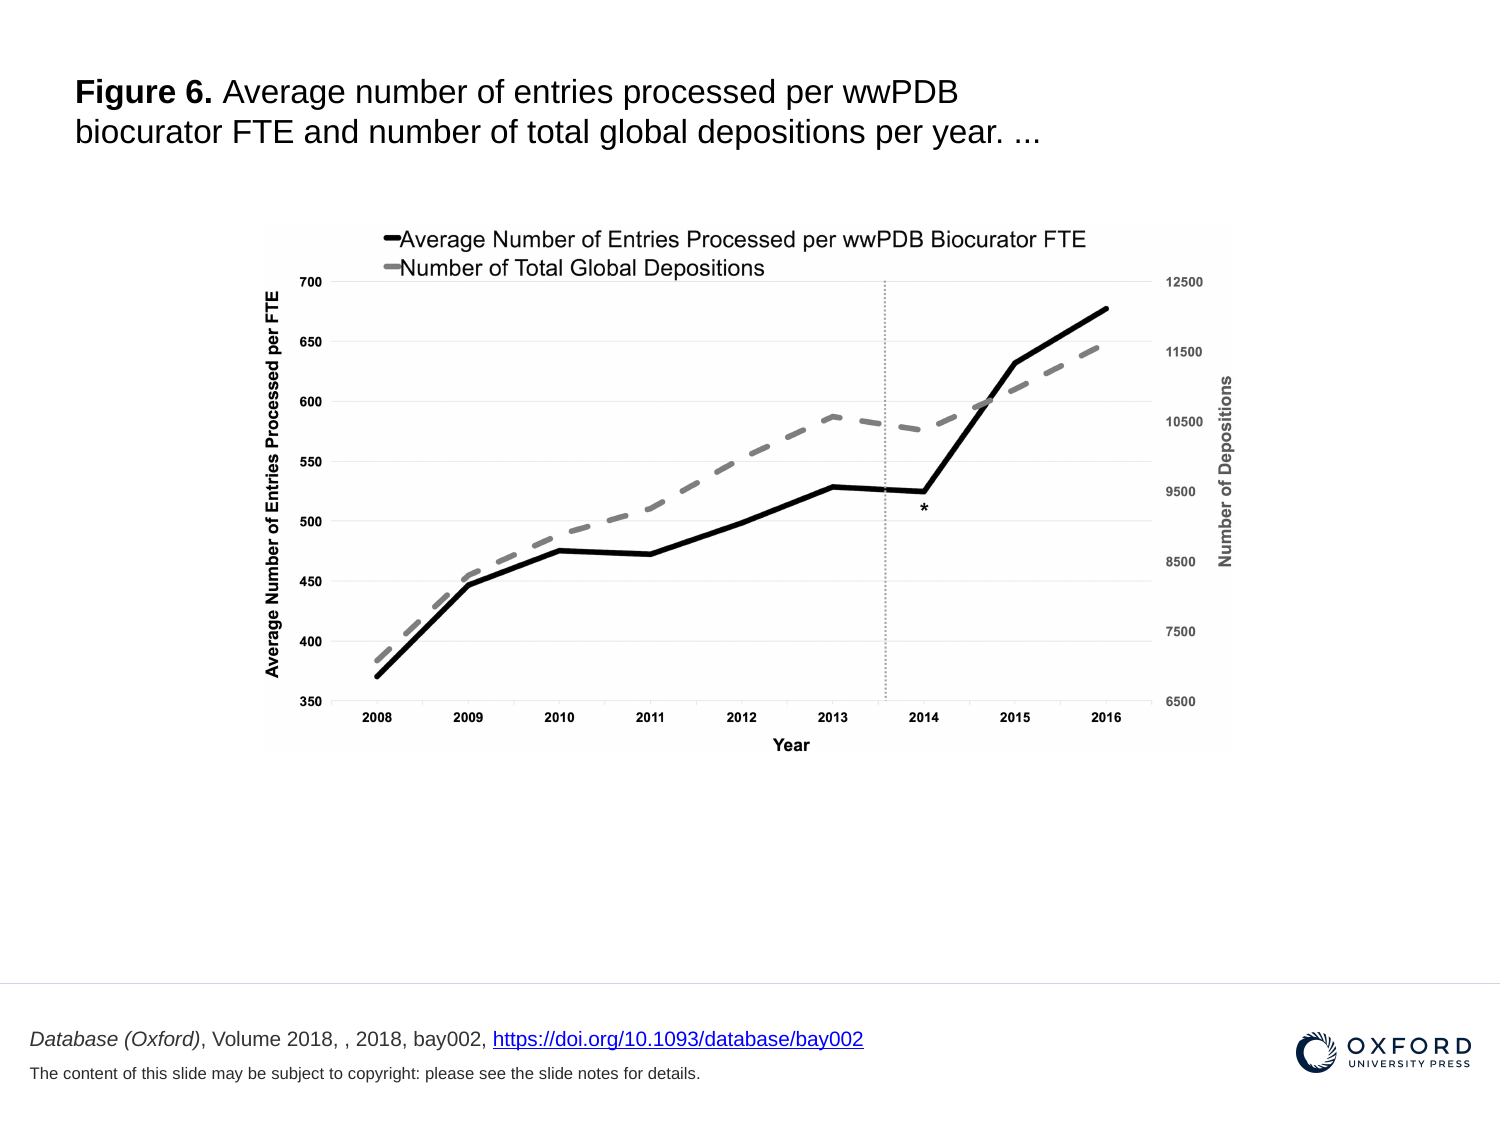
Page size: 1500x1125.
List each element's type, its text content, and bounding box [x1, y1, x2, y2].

footer Database (Oxford), Volume 2018, , 2018, bay002, https://doi.org/10.1093/database/bay002 The content of this slide may be subject to copyright: please see the slide notes for details. [0, 983, 1260, 1125]
picture [262, 224, 1238, 754]
picture [1296, 1032, 1471, 1073]
title Figure 6. Average number of entries processed per wwPDB biocurator FTE and number of total global depositions per year. ... [75, 69, 1078, 171]
